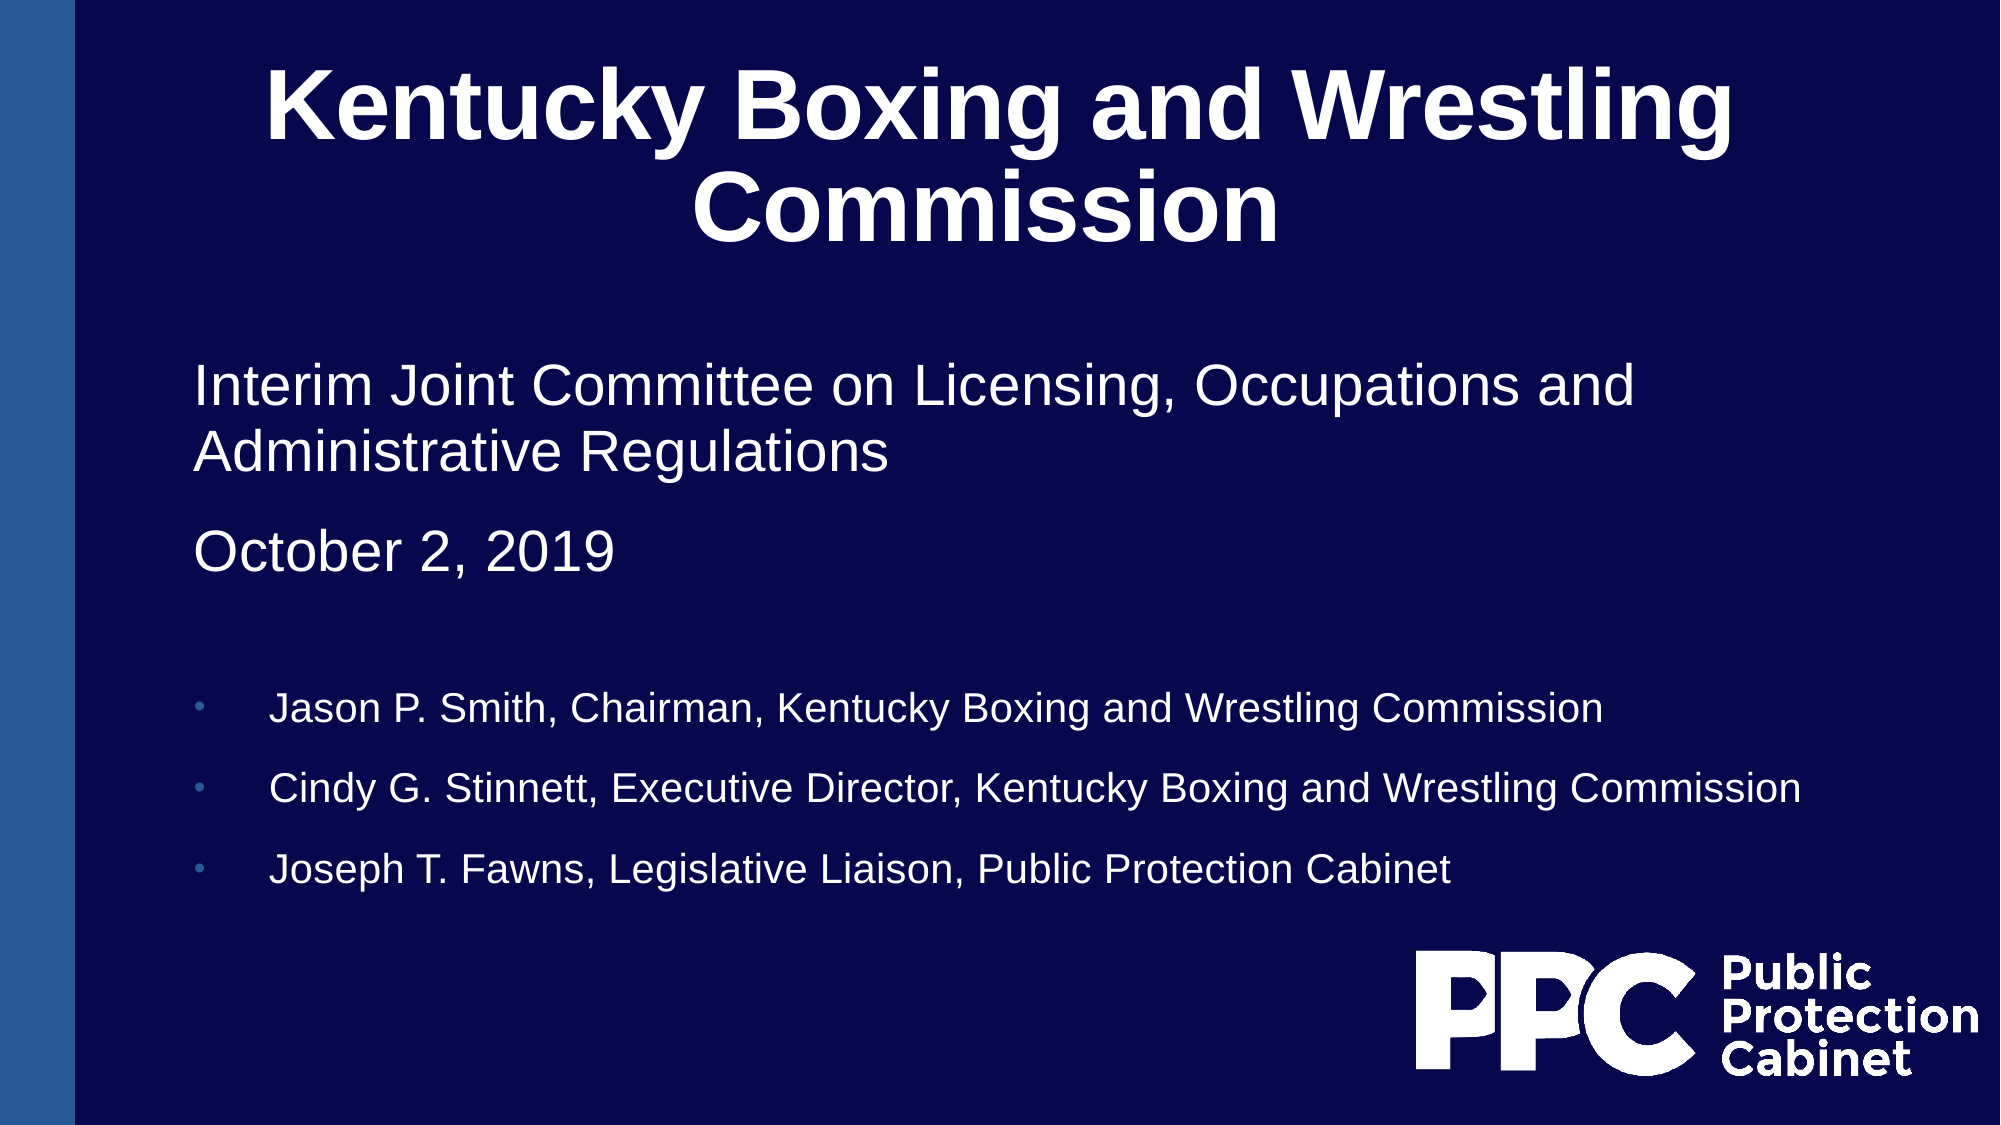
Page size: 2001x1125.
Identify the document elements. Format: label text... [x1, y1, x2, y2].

text_box Jason P. Smith, Chairman, Kentucky Boxing and Wrestling Commission Cindy G. Stinnett, Executive Director, Kentucky Boxing and Wrestling Commission Joseph T. Fawns, Legislative Liaison, Public Protection Cabinet [178, 676, 1821, 946]
title Kentucky Boxing and Wrestling Commission [99, 29, 1901, 269]
picture [1409, 945, 1983, 1081]
subtitle Interim Joint Committee on Licensing, Occupations and Administrative Regulations October 2, 2019 [178, 344, 1822, 614]
